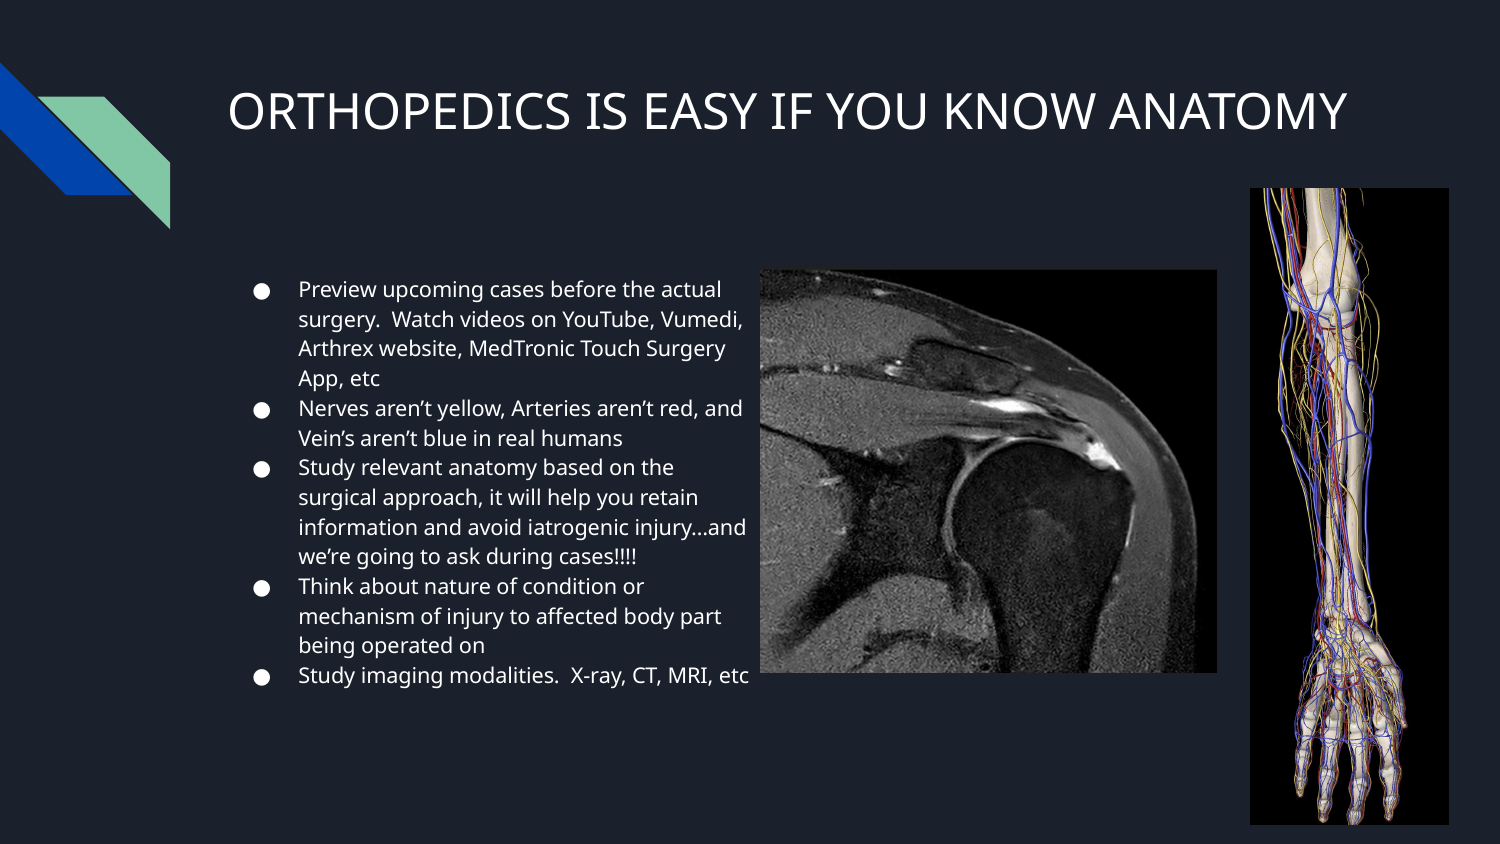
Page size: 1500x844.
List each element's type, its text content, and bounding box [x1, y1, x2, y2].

title ORTHOPEDICS IS EASY IF YOU KNOW ANATOMY [212, 64, 1368, 215]
picture [1249, 188, 1450, 825]
picture [760, 265, 1218, 673]
list Preview upcoming cases before the actual surgery. Watch videos on YouTube, Vumedi, Arthrex website, MedTronic Touch Surgery App, etc Nerves aren’t yellow, Arteries aren’t red, and Vein’s aren’t blue in real humans Study relevant anatomy based on the surgical approach, it will help you retain information and avoid iatrogenic injury…and we’re going to ask during cases!!!! Think about nature of condition or mechanism of injury to affected body part being operated on Study imaging modalities. X-ray, CT, MRI, etc [212, 257, 772, 735]
